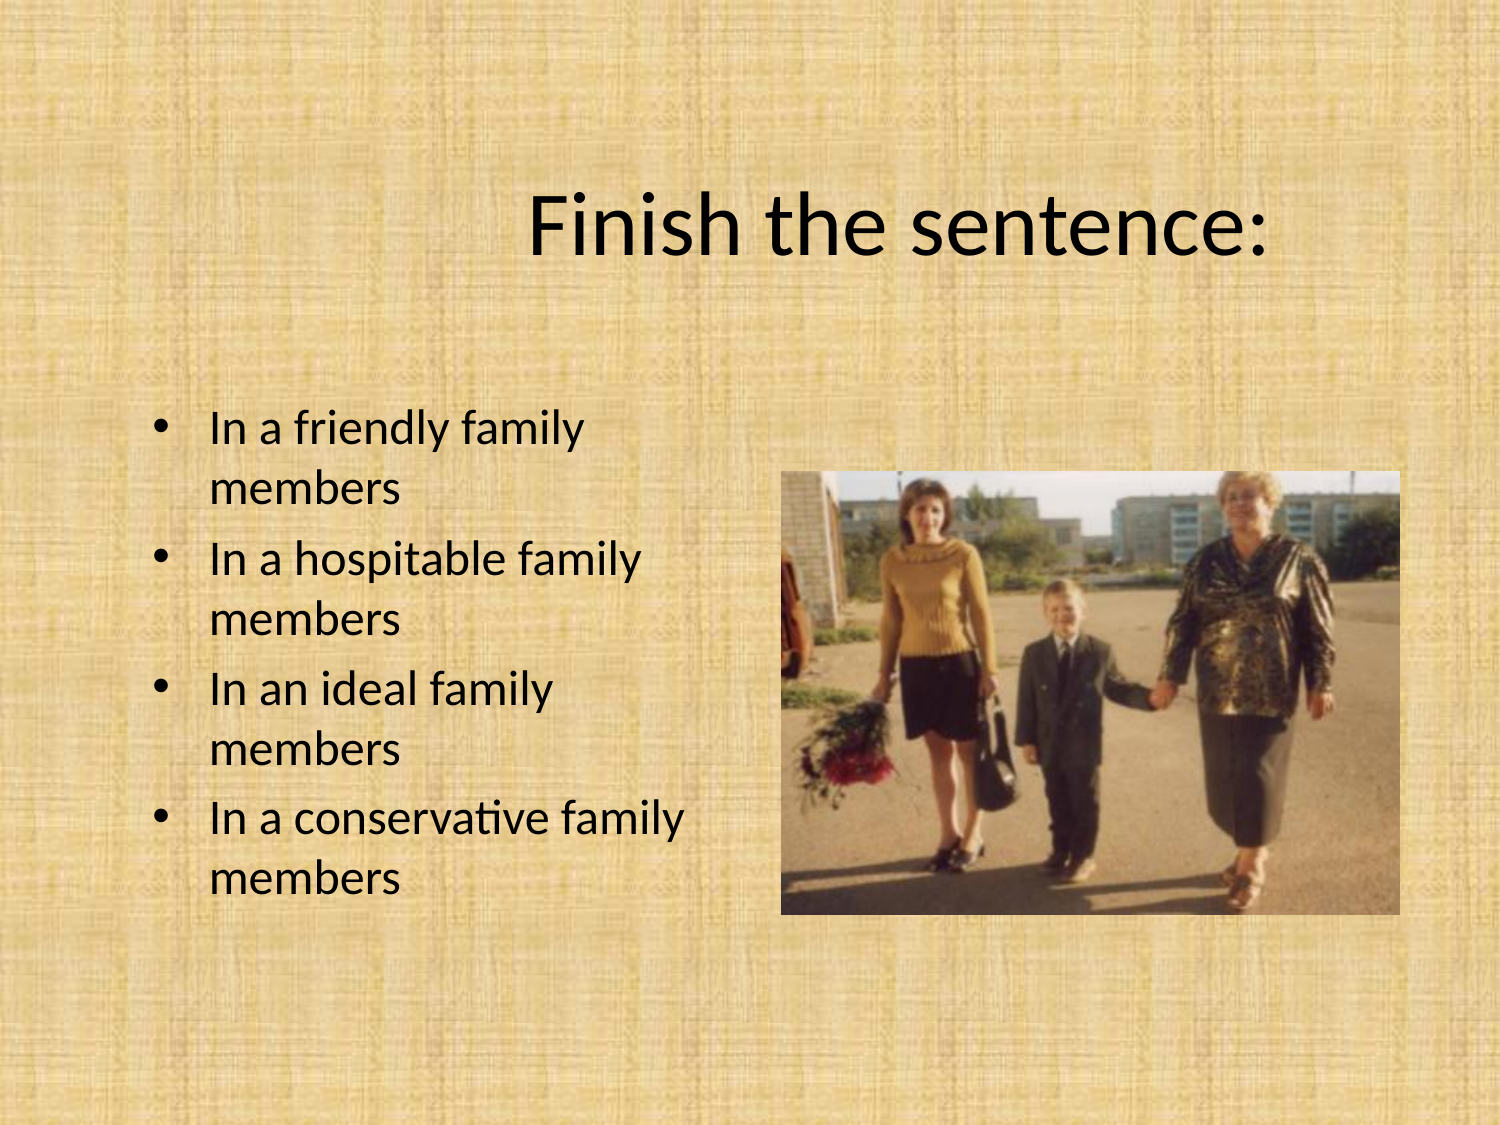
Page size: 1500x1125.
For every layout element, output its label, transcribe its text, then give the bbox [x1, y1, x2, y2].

title Finish the sentence: [124, 124, 1426, 313]
list In a friendly family members In a hospitable family members In an ideal family members In a conservative family members [137, 387, 757, 999]
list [780, 470, 1400, 915]
picture [0, 0, 1500, 1125]
